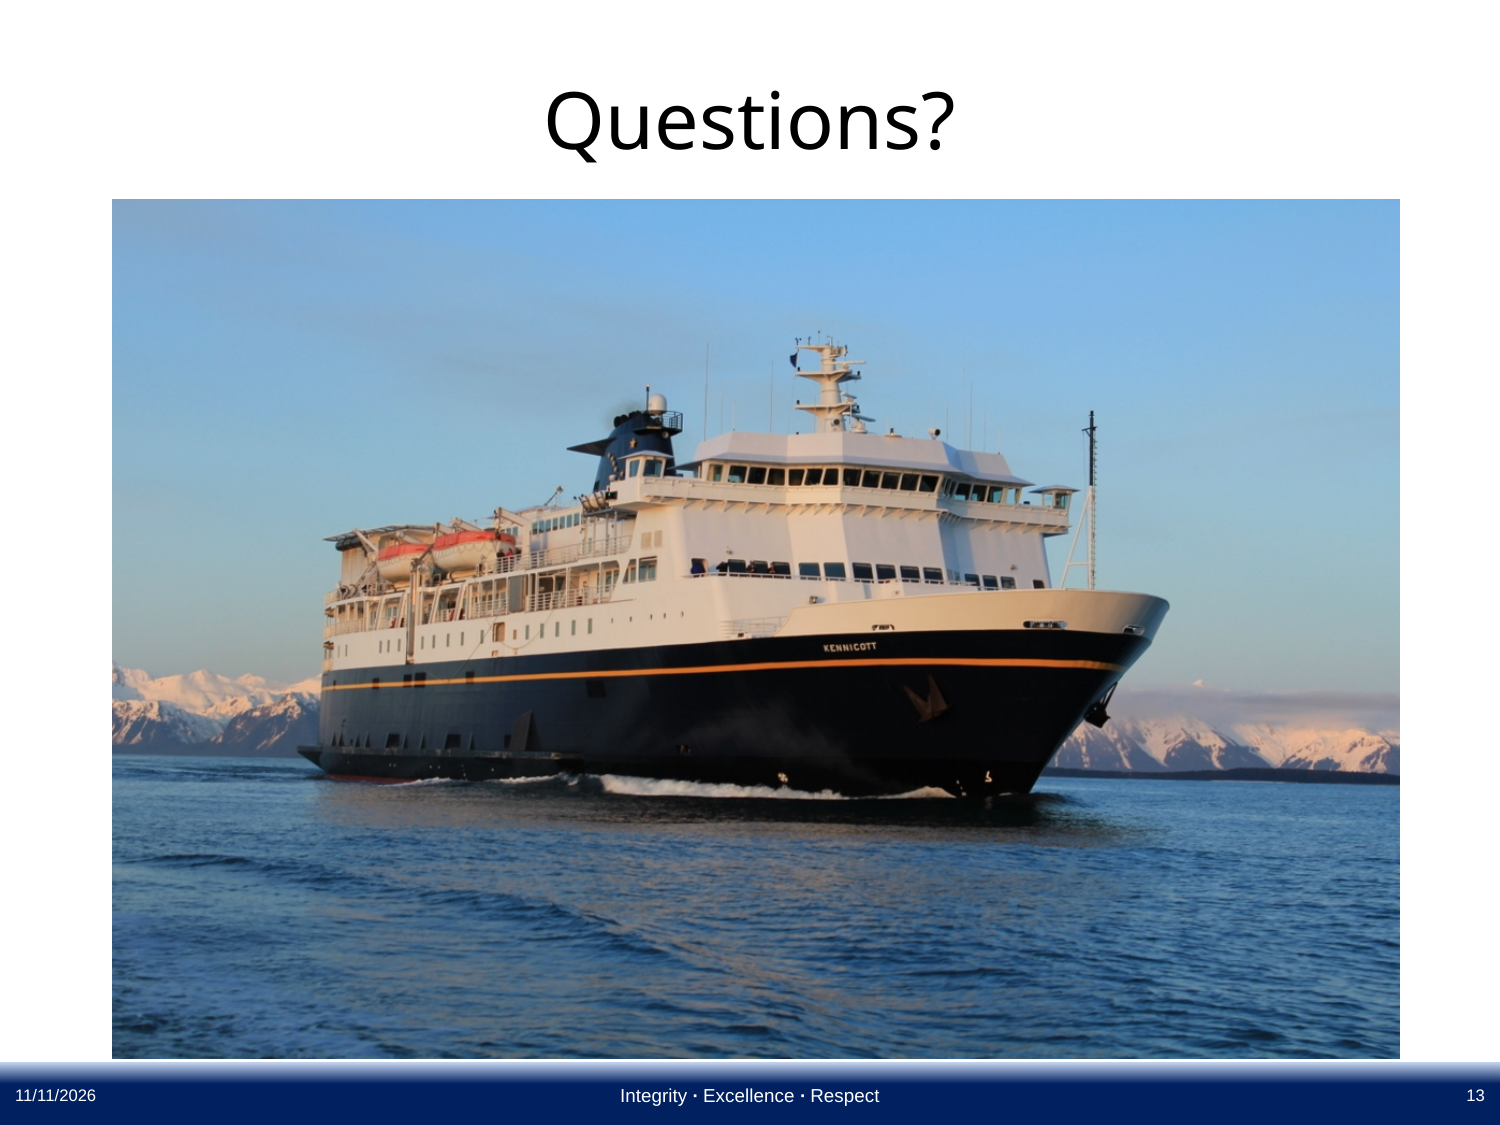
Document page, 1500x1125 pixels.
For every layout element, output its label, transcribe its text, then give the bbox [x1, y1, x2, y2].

picture [112, 199, 1401, 1059]
title Questions? [0, 50, 1500, 185]
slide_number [0, 1065, 350, 1125]
footer Integrity ∙ Excellence ∙ Respect [512, 1068, 988, 1125]
slide_number 13 [1149, 1065, 1500, 1125]
